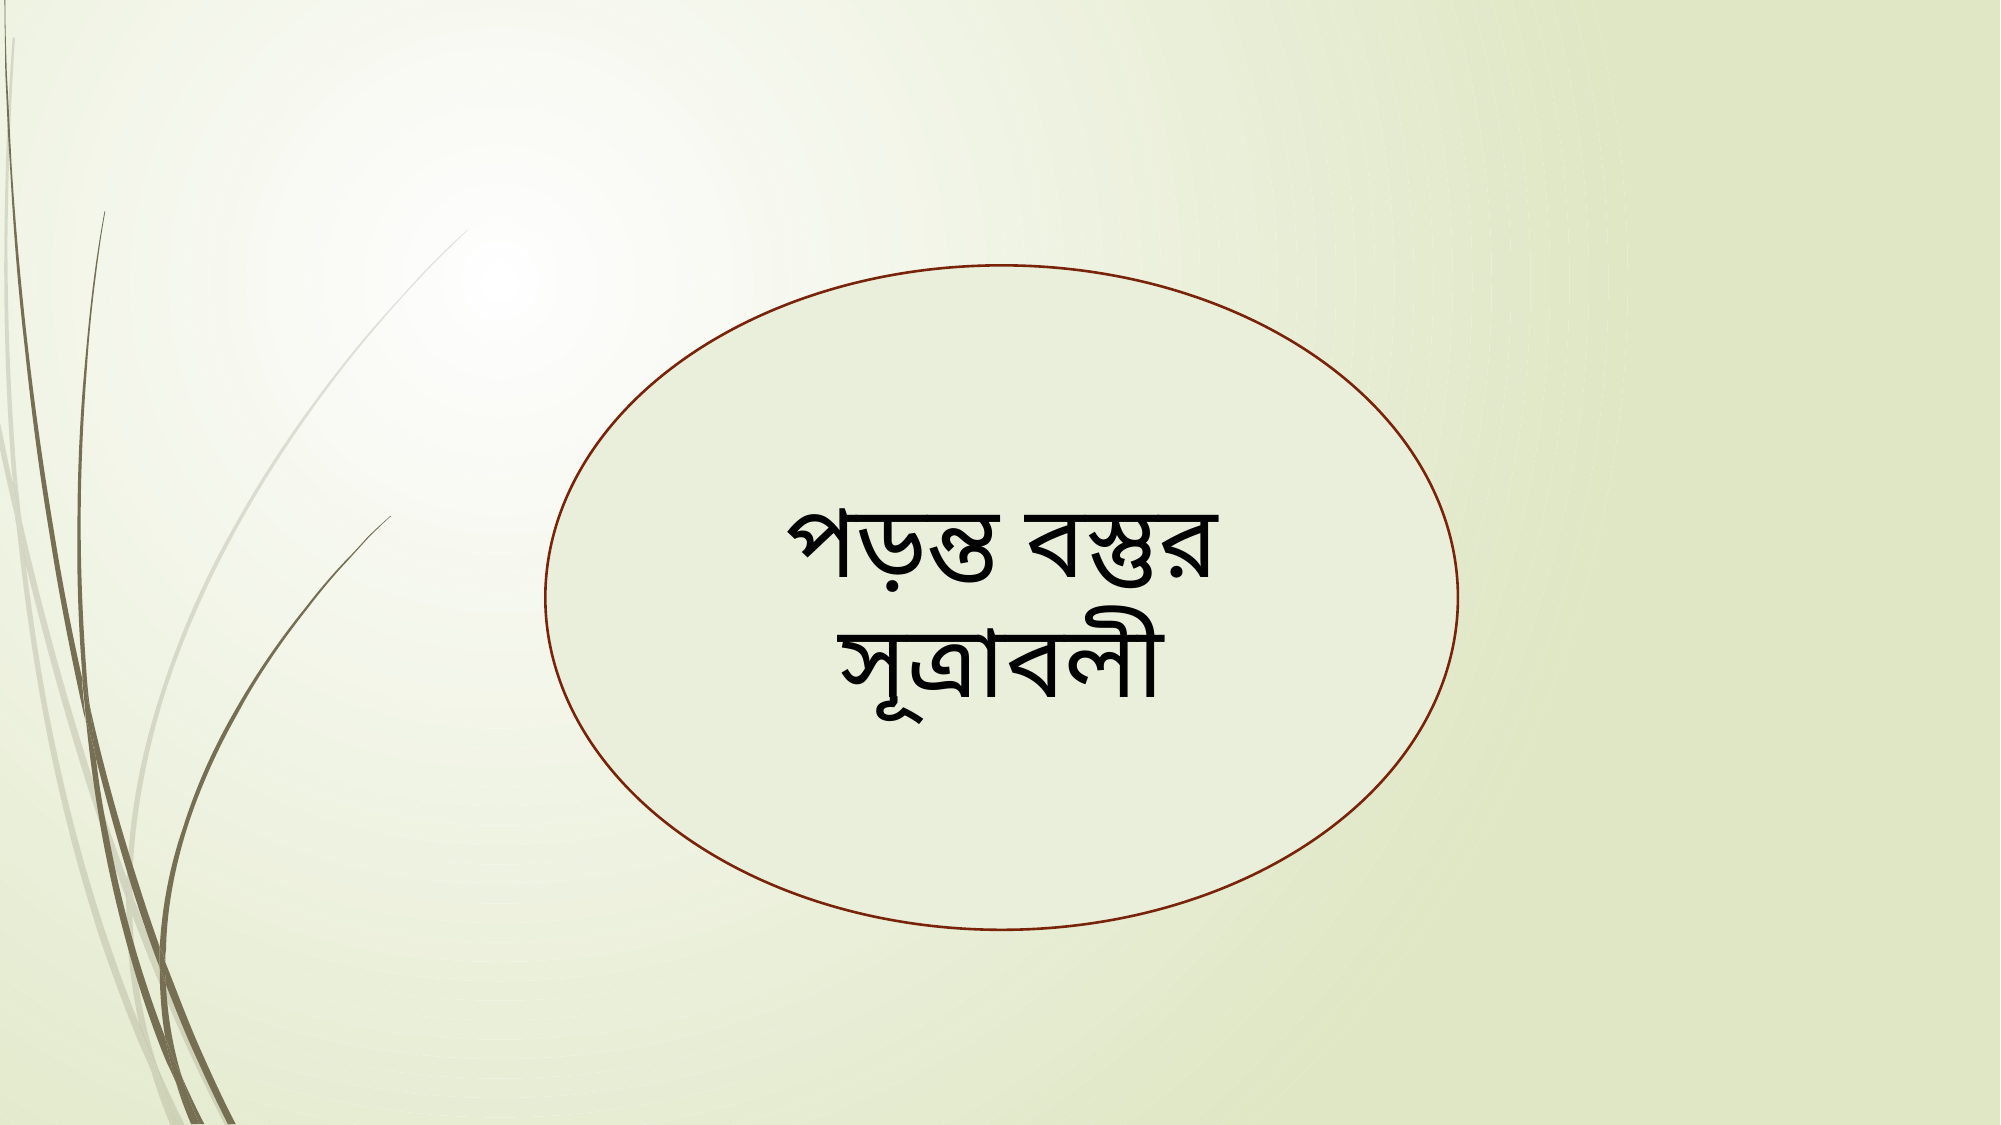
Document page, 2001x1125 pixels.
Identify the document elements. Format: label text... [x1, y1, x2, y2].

text_box পড়ন্ত বস্তুর সূত্রাবলী [544, 264, 1460, 932]
